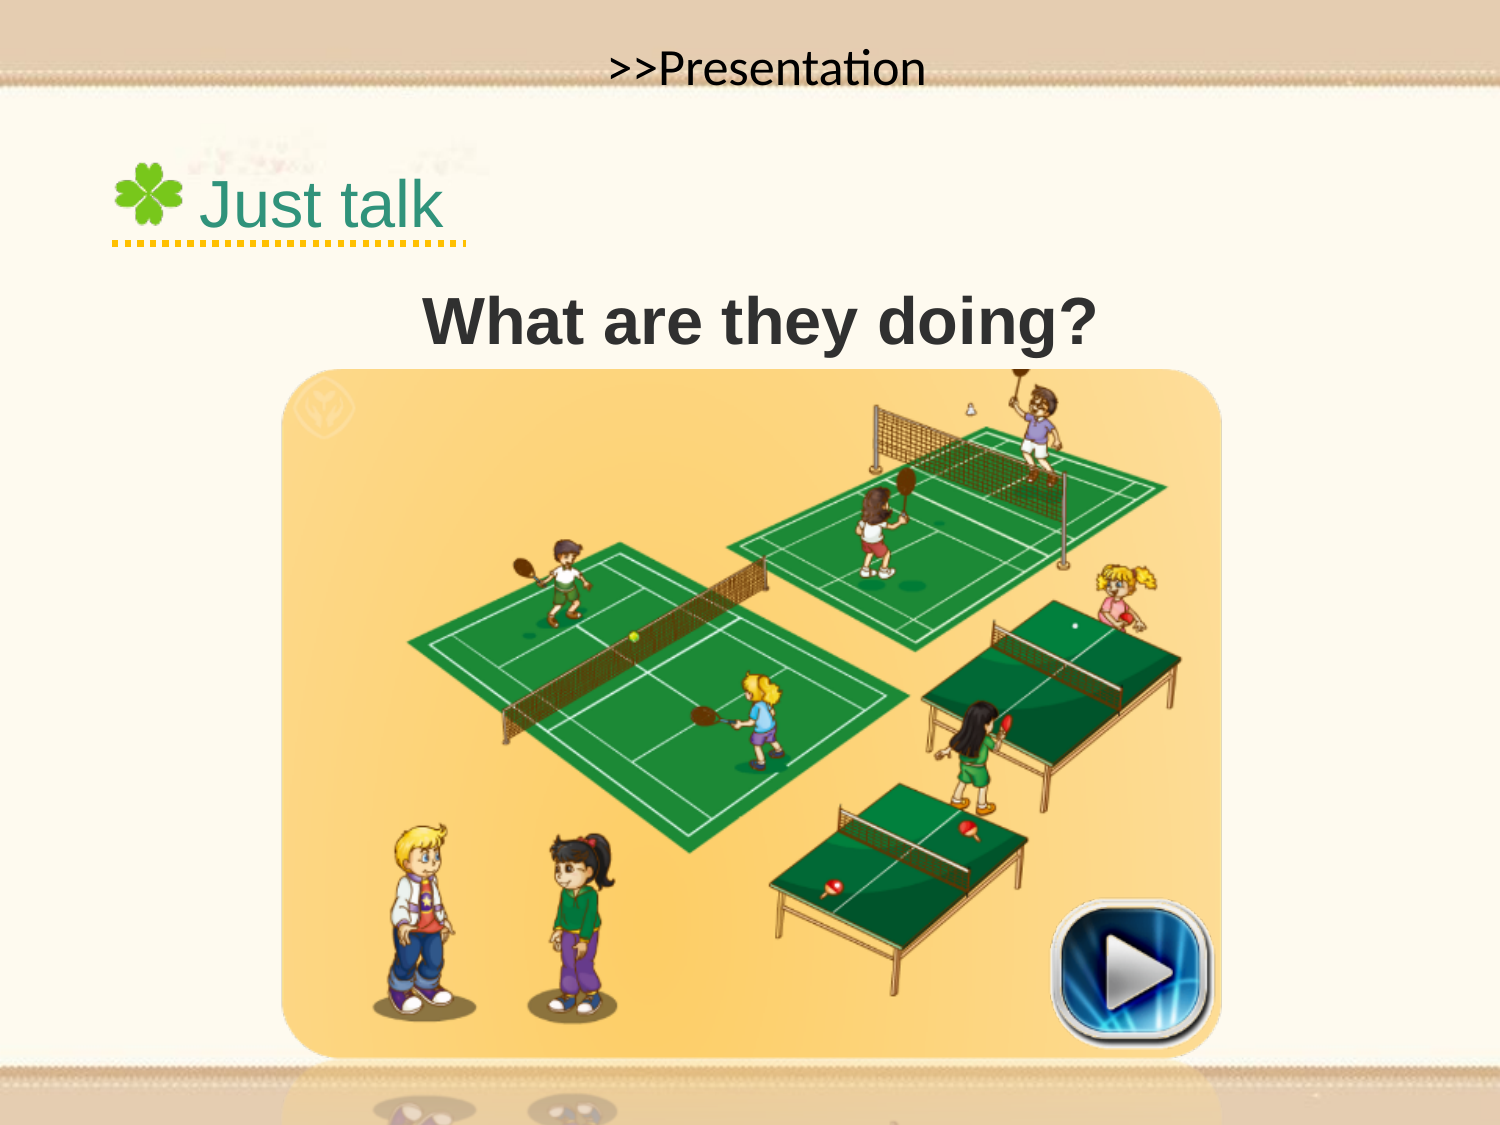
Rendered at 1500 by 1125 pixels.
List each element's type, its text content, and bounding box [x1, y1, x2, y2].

picture [0, 0, 1500, 1125]
text_box Just talk [171, 145, 727, 208]
title >>Presentation [86, 25, 1447, 104]
text_box What are they doing? [407, 230, 1158, 366]
